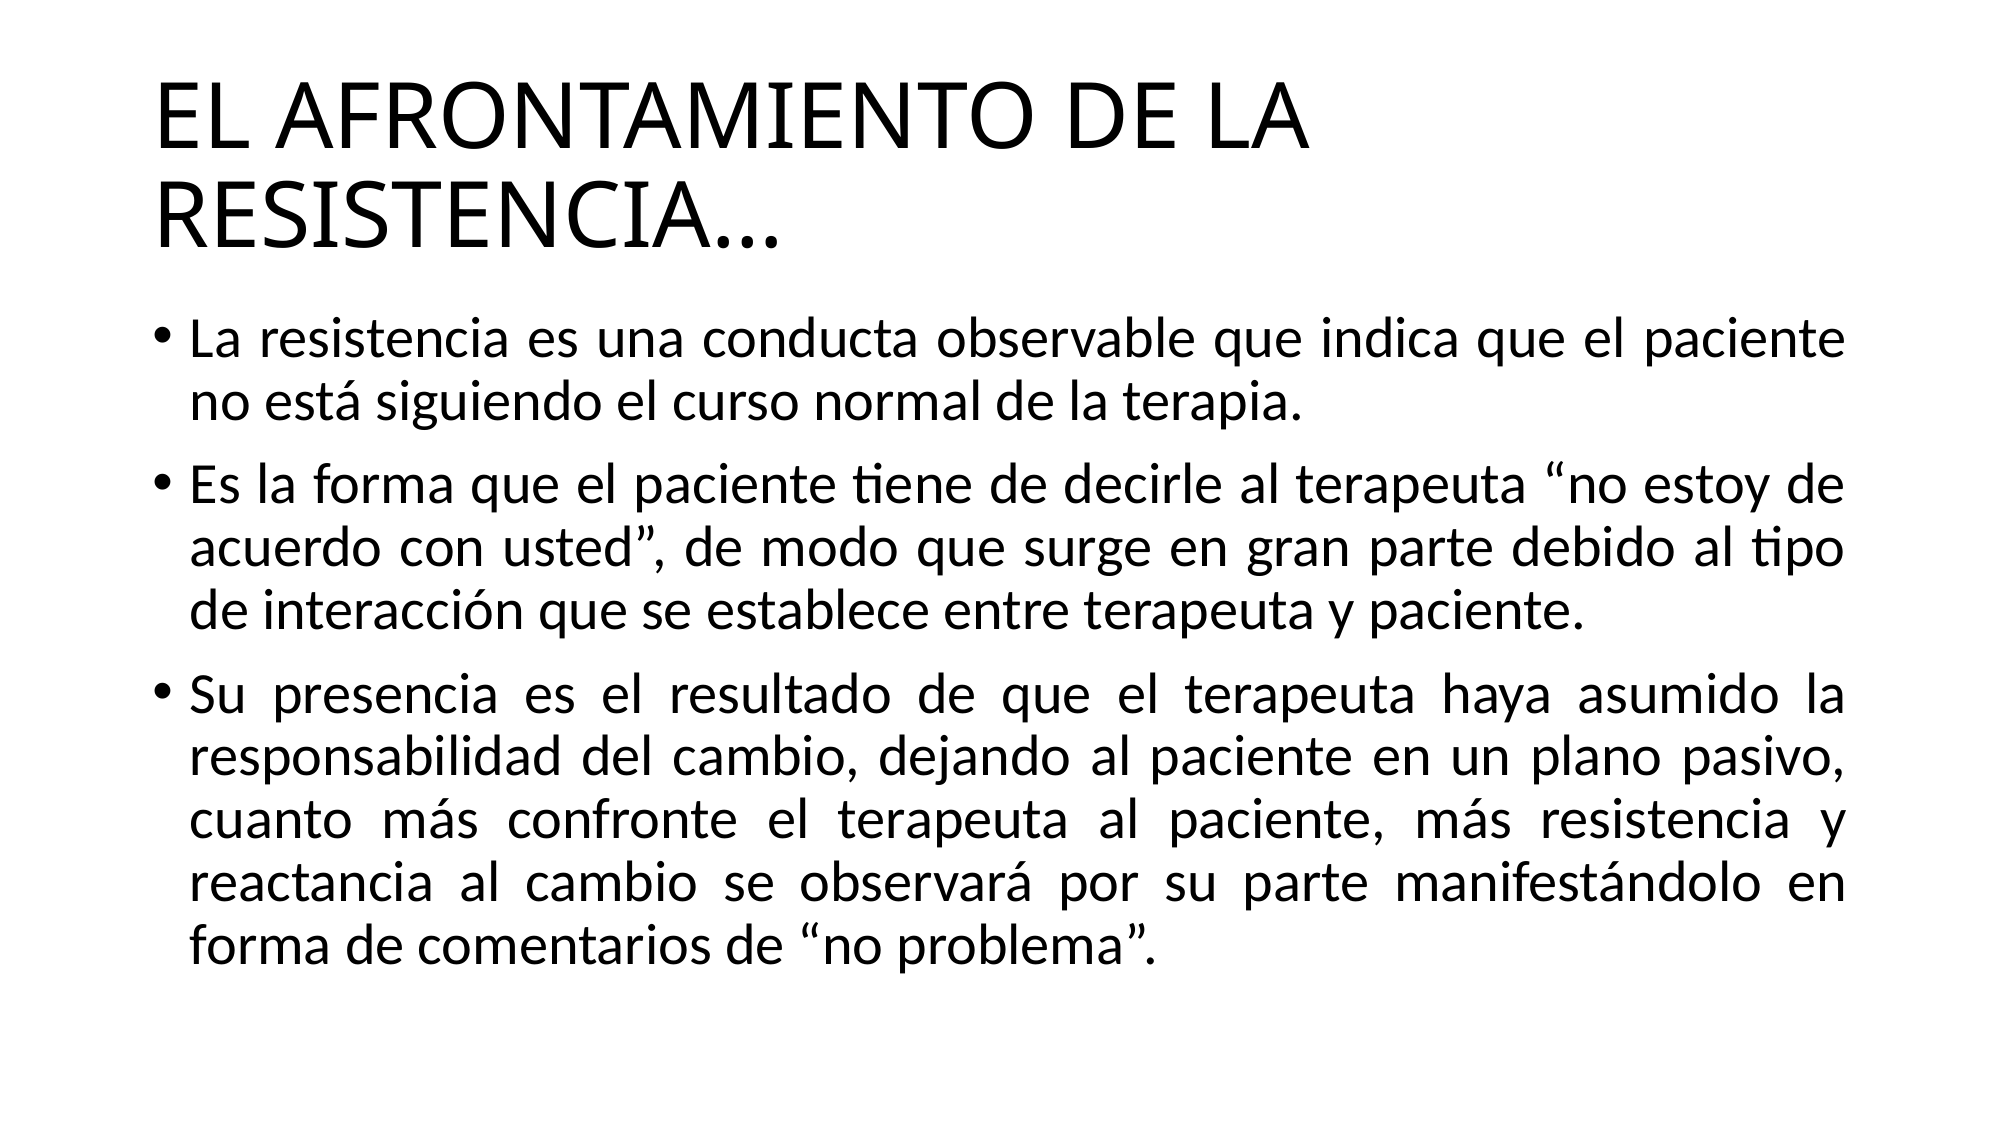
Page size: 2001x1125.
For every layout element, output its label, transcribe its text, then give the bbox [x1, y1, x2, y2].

list La resistencia es una conducta observable que indica que el paciente no está siguiendo el curso normal de la terapia. Es la forma que el paciente tiene de decirle al terapeuta “no estoy de acuerdo con usted”, de modo que surge en gran parte debido al tipo de interacción que se establece entre terapeuta y paciente. Su presencia es el resultado de que el terapeuta haya asumido la responsabilidad del cambio, dejando al paciente en un plano pasivo, cuanto más confronte el terapeuta al paciente, más resistencia y reactancia al cambio se observará por su parte manifestándolo en forma de comentarios de “no problema”. [137, 299, 1863, 1014]
title EL AFRONTAMIENTO DE LA RESISTENCIA… [137, 59, 1863, 278]
